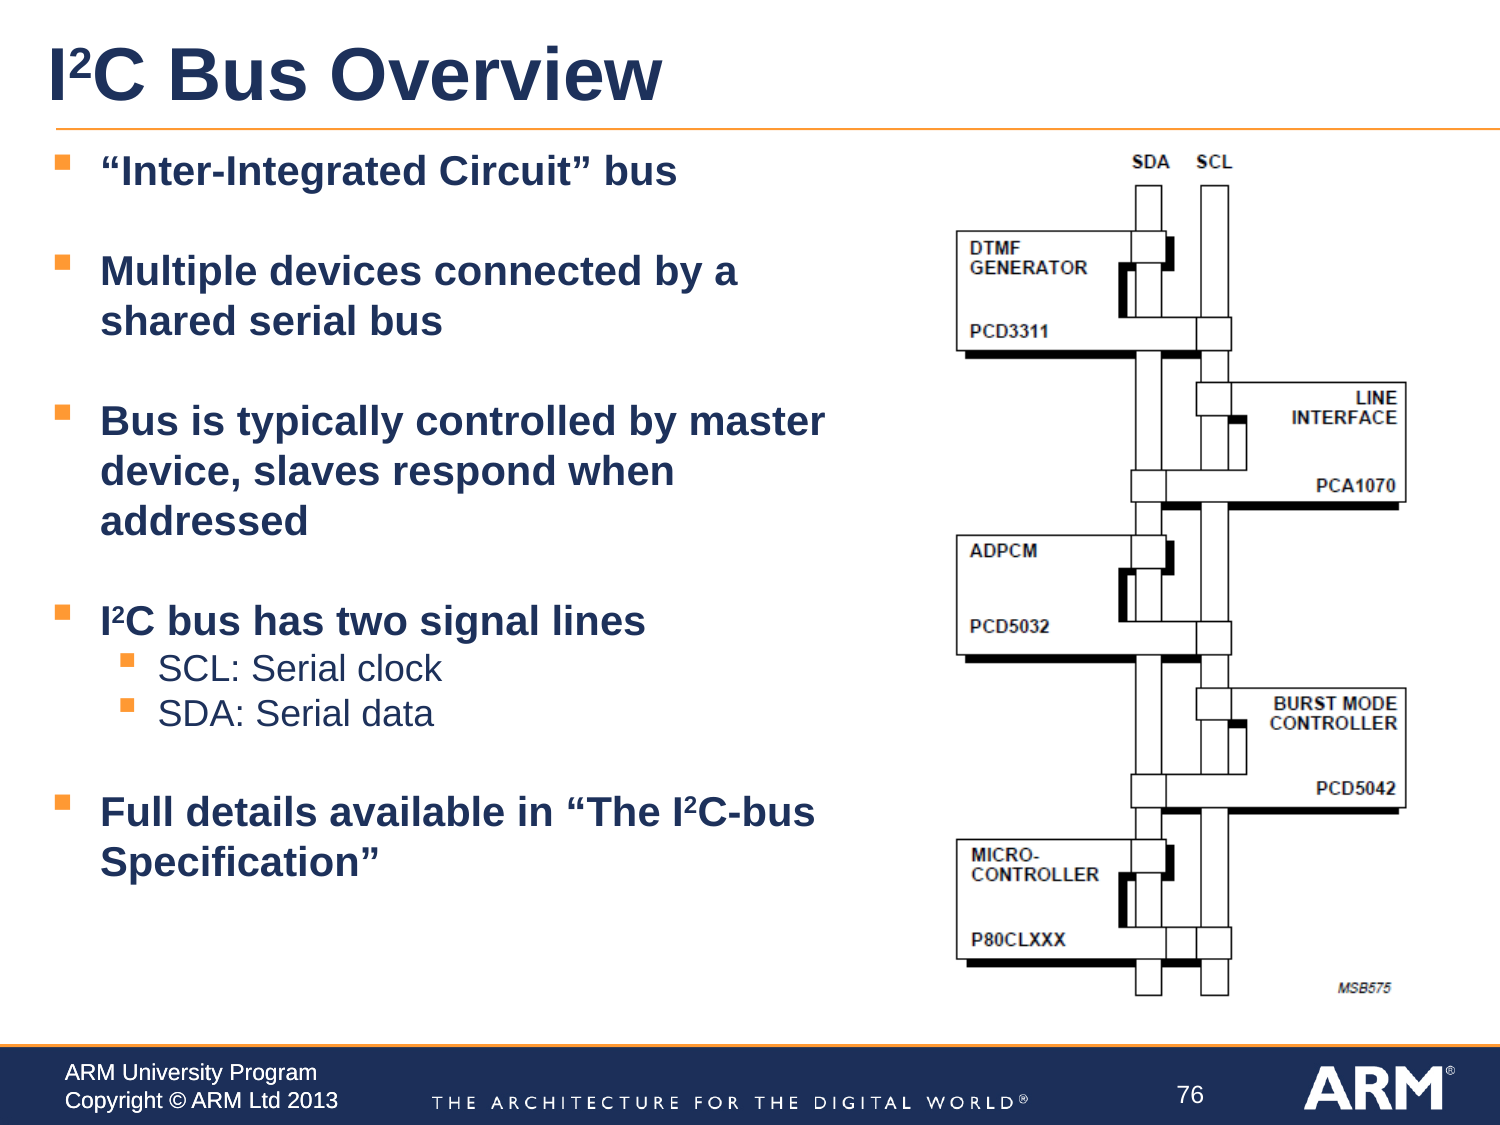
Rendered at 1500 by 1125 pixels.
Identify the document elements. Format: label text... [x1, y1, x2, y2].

picture [302, 1101, 309, 1107]
title I2C Bus Overview [34, 1, 1500, 141]
picture [84, 1101, 91, 1107]
list “Inter-Integrated Circuit” bus Multiple devices connected by a shared serial bus Bus is typically controlled by master device, slaves respond when addressed I2C bus has two signal lines SCL: Serial clock SDA: Serial data Full details available in “The I2C-bus Specification” [37, 137, 863, 1101]
picture [932, 144, 1422, 1013]
picture [0, 1048, 1500, 1125]
